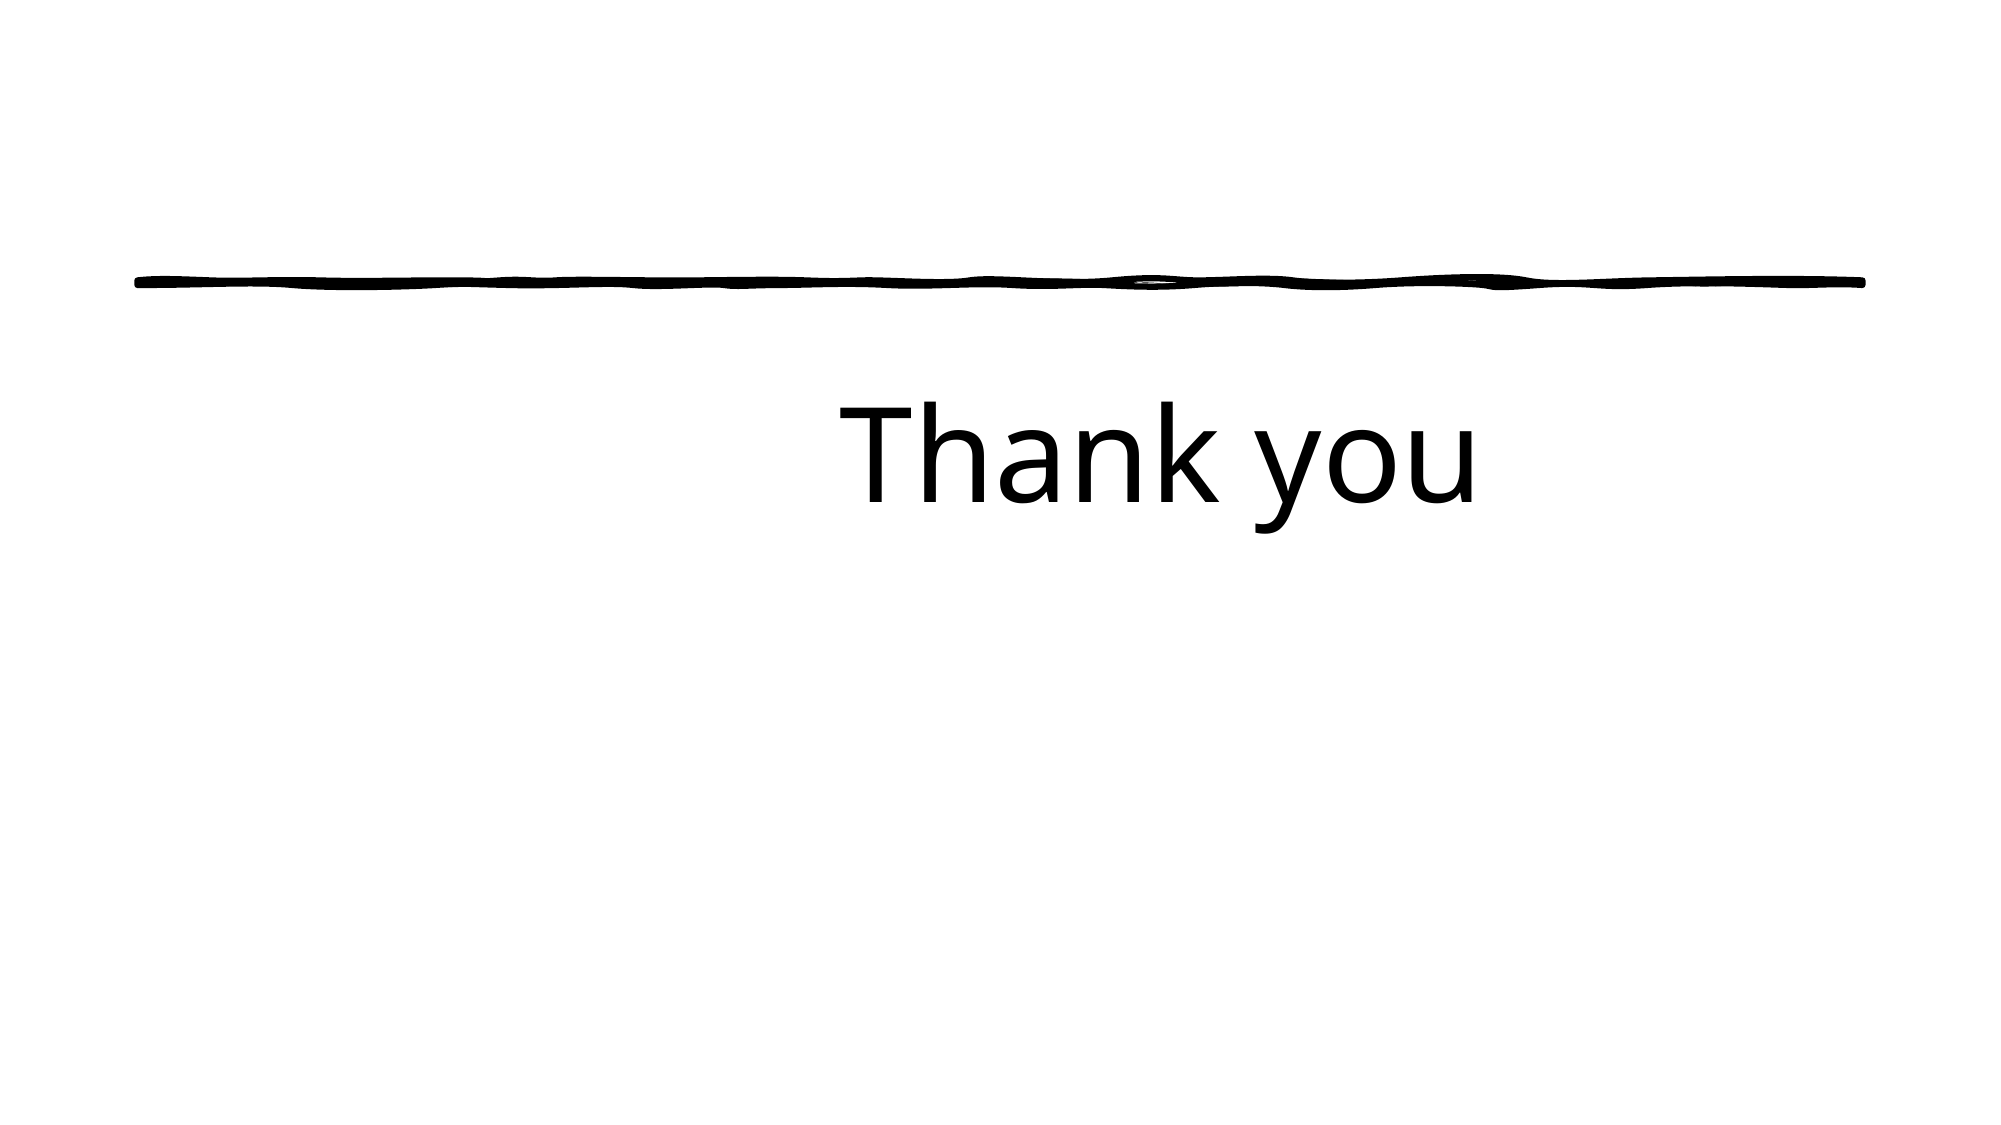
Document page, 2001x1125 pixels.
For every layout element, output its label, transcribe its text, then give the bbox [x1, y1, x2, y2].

list Thank you [257, 158, 1507, 703]
